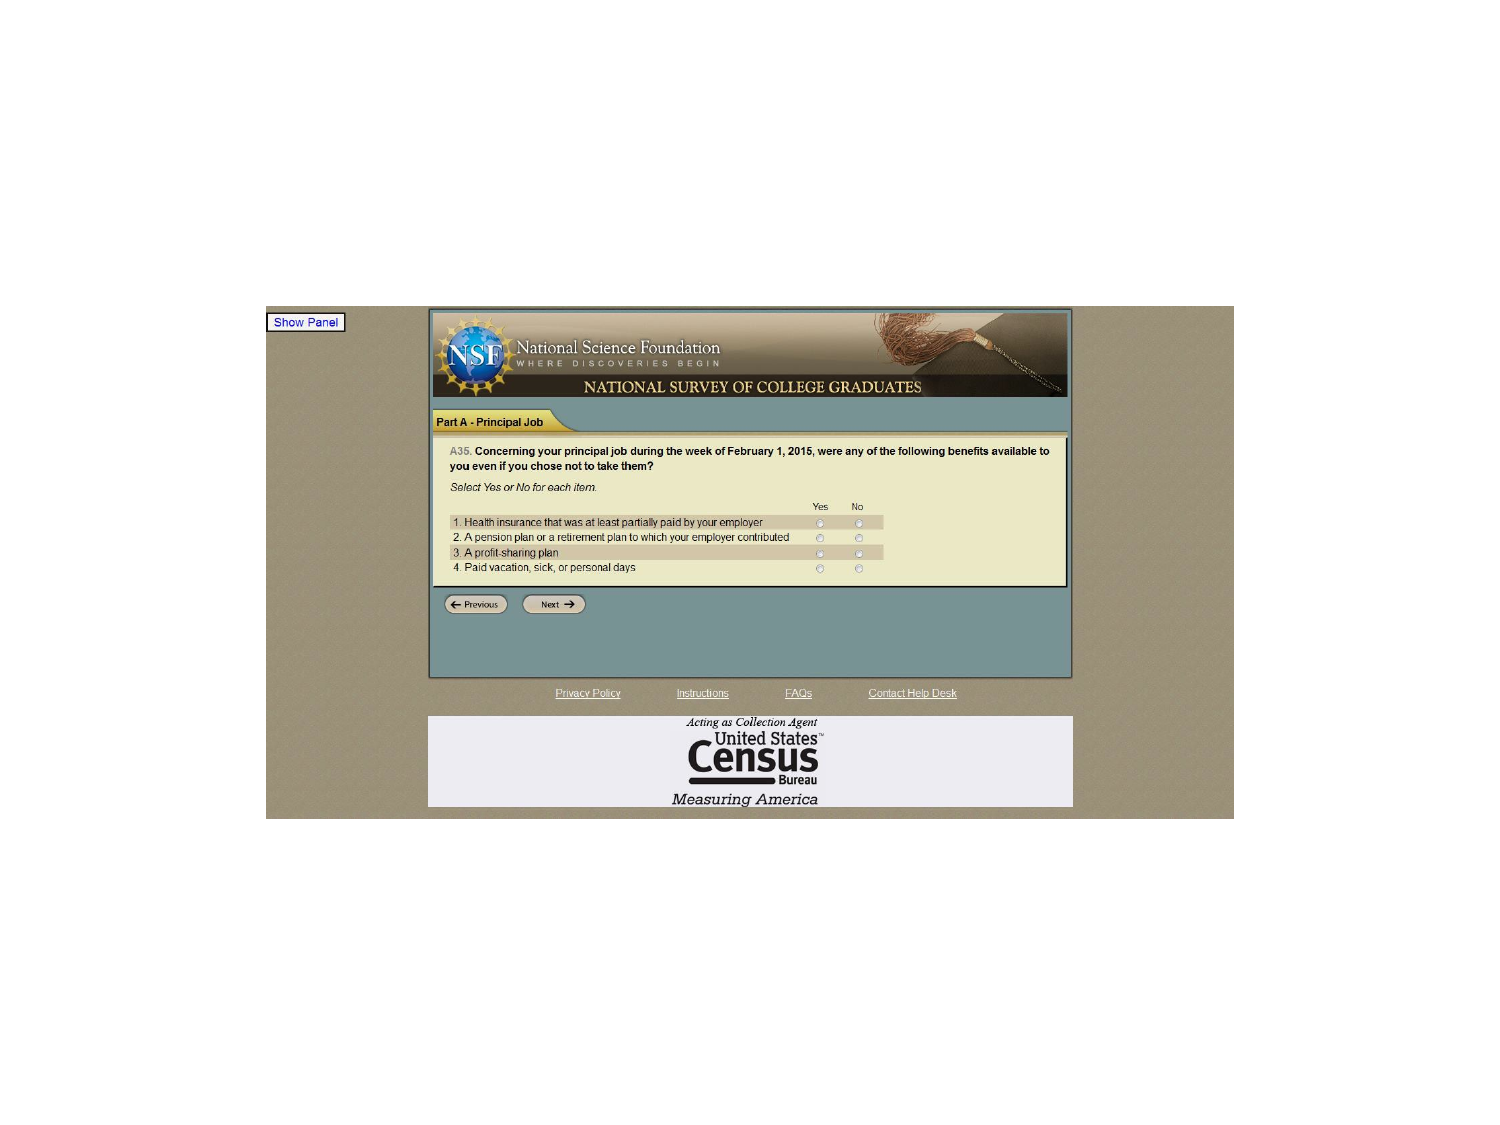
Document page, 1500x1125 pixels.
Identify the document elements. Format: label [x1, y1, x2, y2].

picture [266, 305, 1234, 819]
